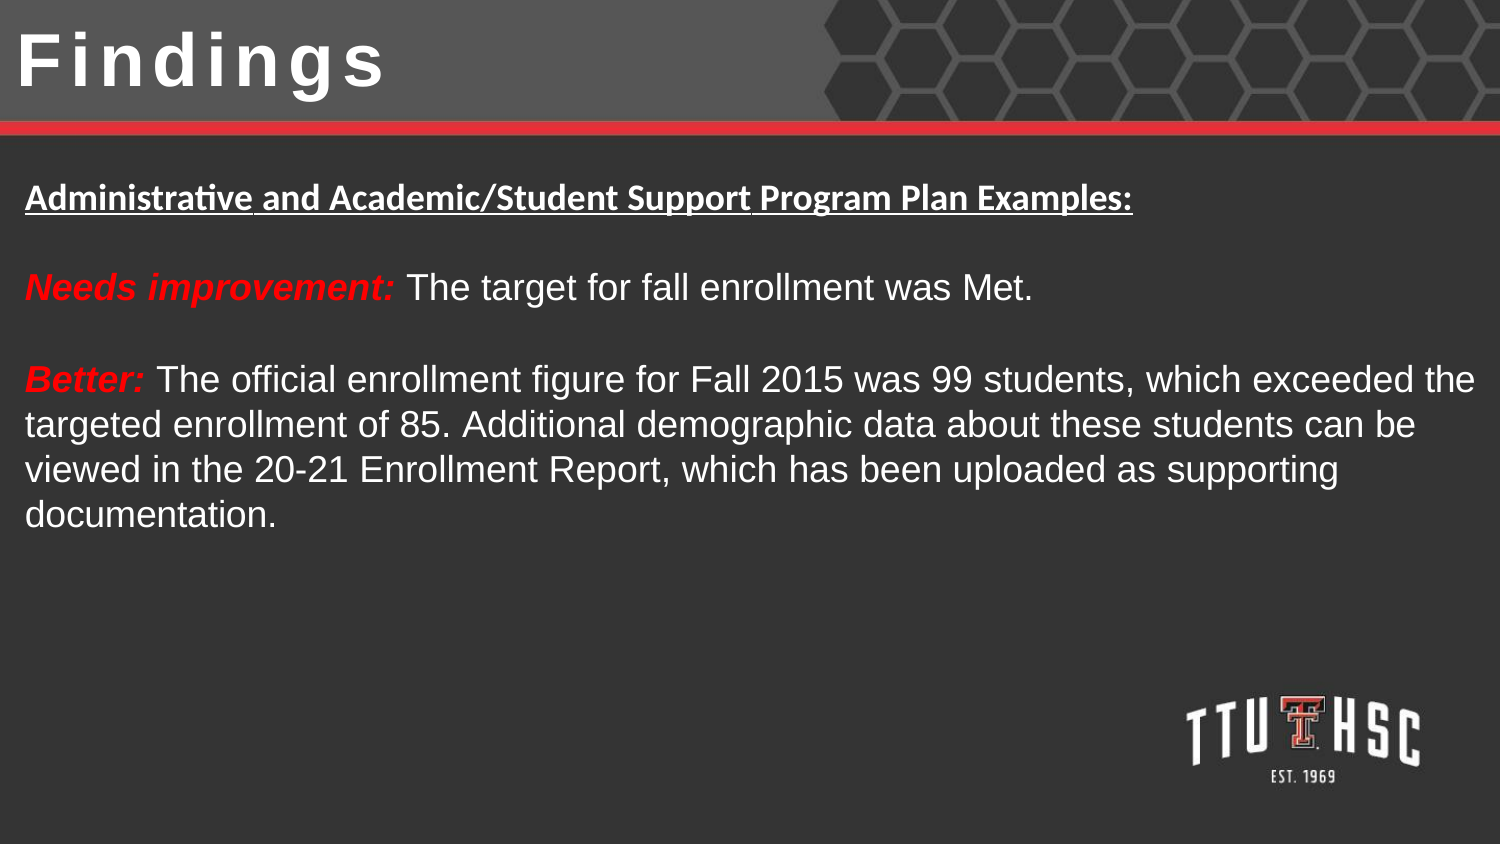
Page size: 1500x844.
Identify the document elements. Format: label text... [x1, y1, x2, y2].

picture [0, 0, 1500, 844]
text_box Administrative and Academic/Student Support Program Plan Examples: Needs improvement: The target for fall enrollment was Met. Better: The official enrollment figure for Fall 2015 was 99 students, which exceeded the targeted enrollment of 85. Additional demographic data about these students can be viewed in the 20-21 Enrollment Report, which has been uploaded as supporting documentation. [23, 170, 1481, 536]
title Findings [16, 9, 1250, 153]
